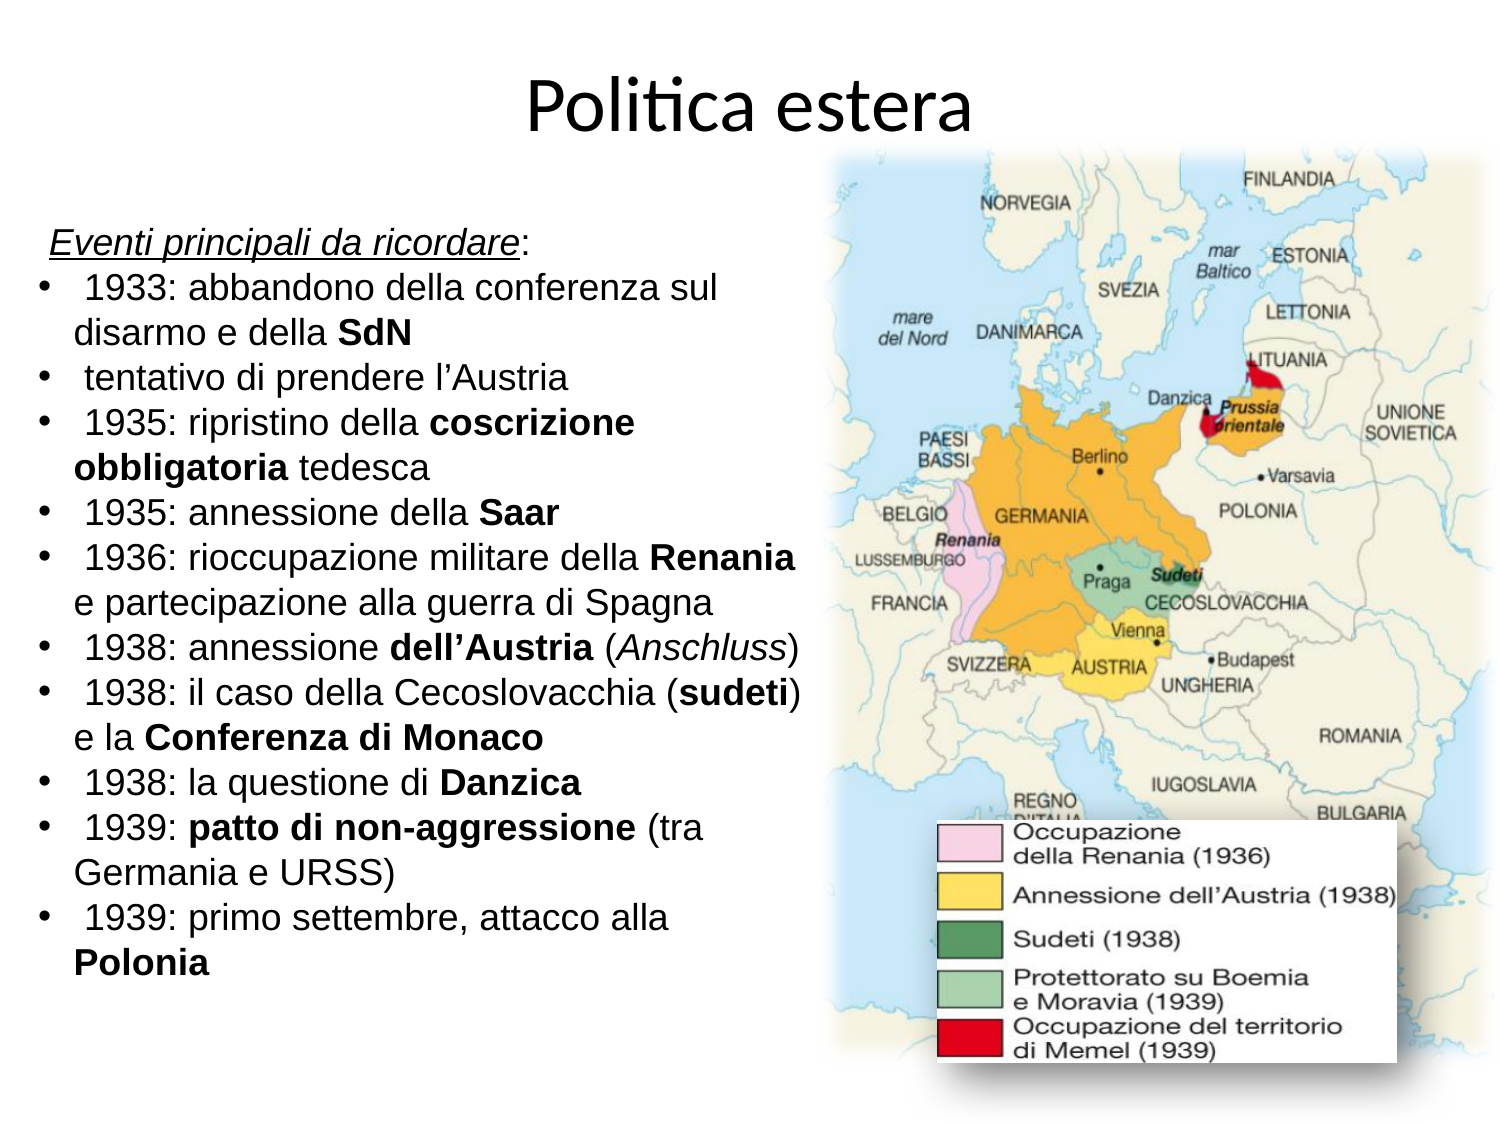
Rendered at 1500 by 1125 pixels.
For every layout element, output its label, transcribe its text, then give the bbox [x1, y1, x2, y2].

picture [818, 140, 1500, 1067]
text_box Politica estera [74, 45, 1425, 233]
text_box Eventi principali da ricordare: 1933: abbandono della conferenza sul disarmo e della SdN tentativo di prendere l’Austria 1935: ripristino della coscrizione obbligatoria tedesca 1935: annessione della Saar 1936: rioccupazione militare della Renania e partecipazione alla guerra di Spagna 1938: annessione dell’Austria (Anschluss) 1938: il caso della Cecoslovacchia (sudeti) e la Conferenza di Monaco 1938: la questione di Danzica 1939: patto di non-aggressione (tra Germania e URSS) 1939: primo settembre, attacco alla Polonia [23, 210, 813, 991]
